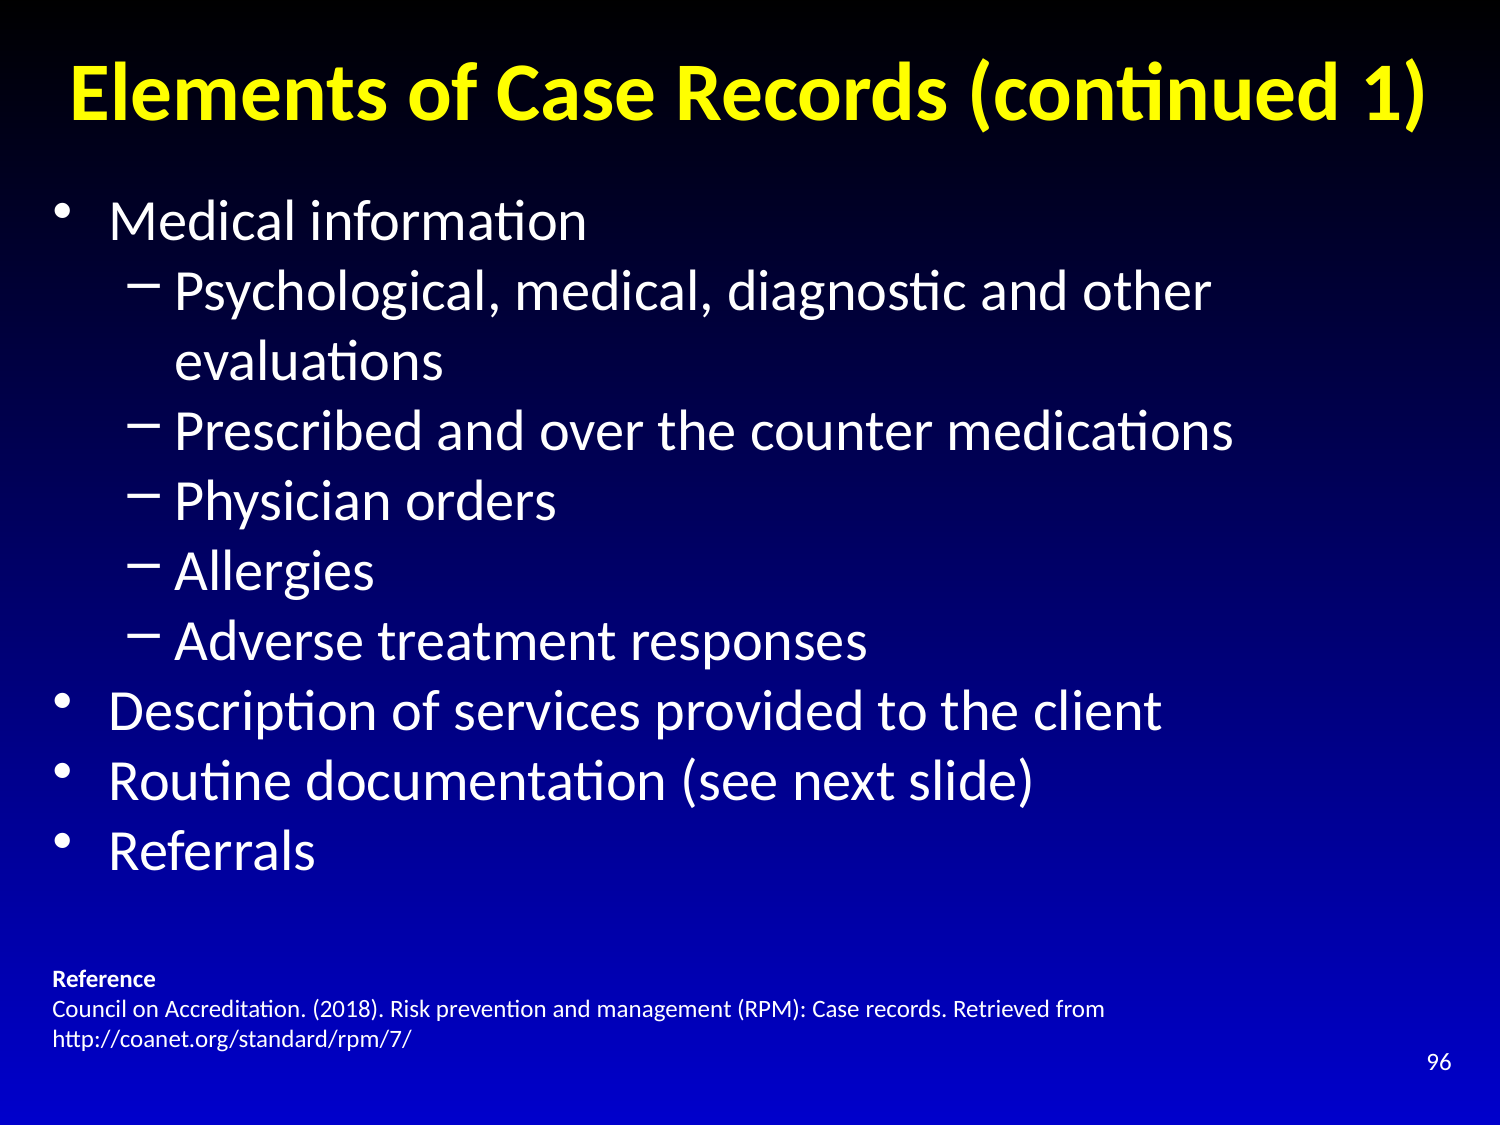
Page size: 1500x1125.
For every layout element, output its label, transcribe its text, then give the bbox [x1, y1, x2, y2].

slide_number 96 [1116, 1030, 1467, 1091]
title Elements of Case Records (continued 1) [37, 24, 1463, 150]
list Medical information Psychological, medical, diagnostic and other evaluations Prescribed and over the counter medications Physician orders Allergies Adverse treatment responses Description of services provided to the client Routine documentation (see next slide) Referrals [37, 174, 1463, 988]
text_box Reference Council on Accreditation. (2018). Risk prevention and management (RPM): Case records. Retrieved from http://coanet.org/standard/rpm/7/ [37, 954, 1363, 1060]
